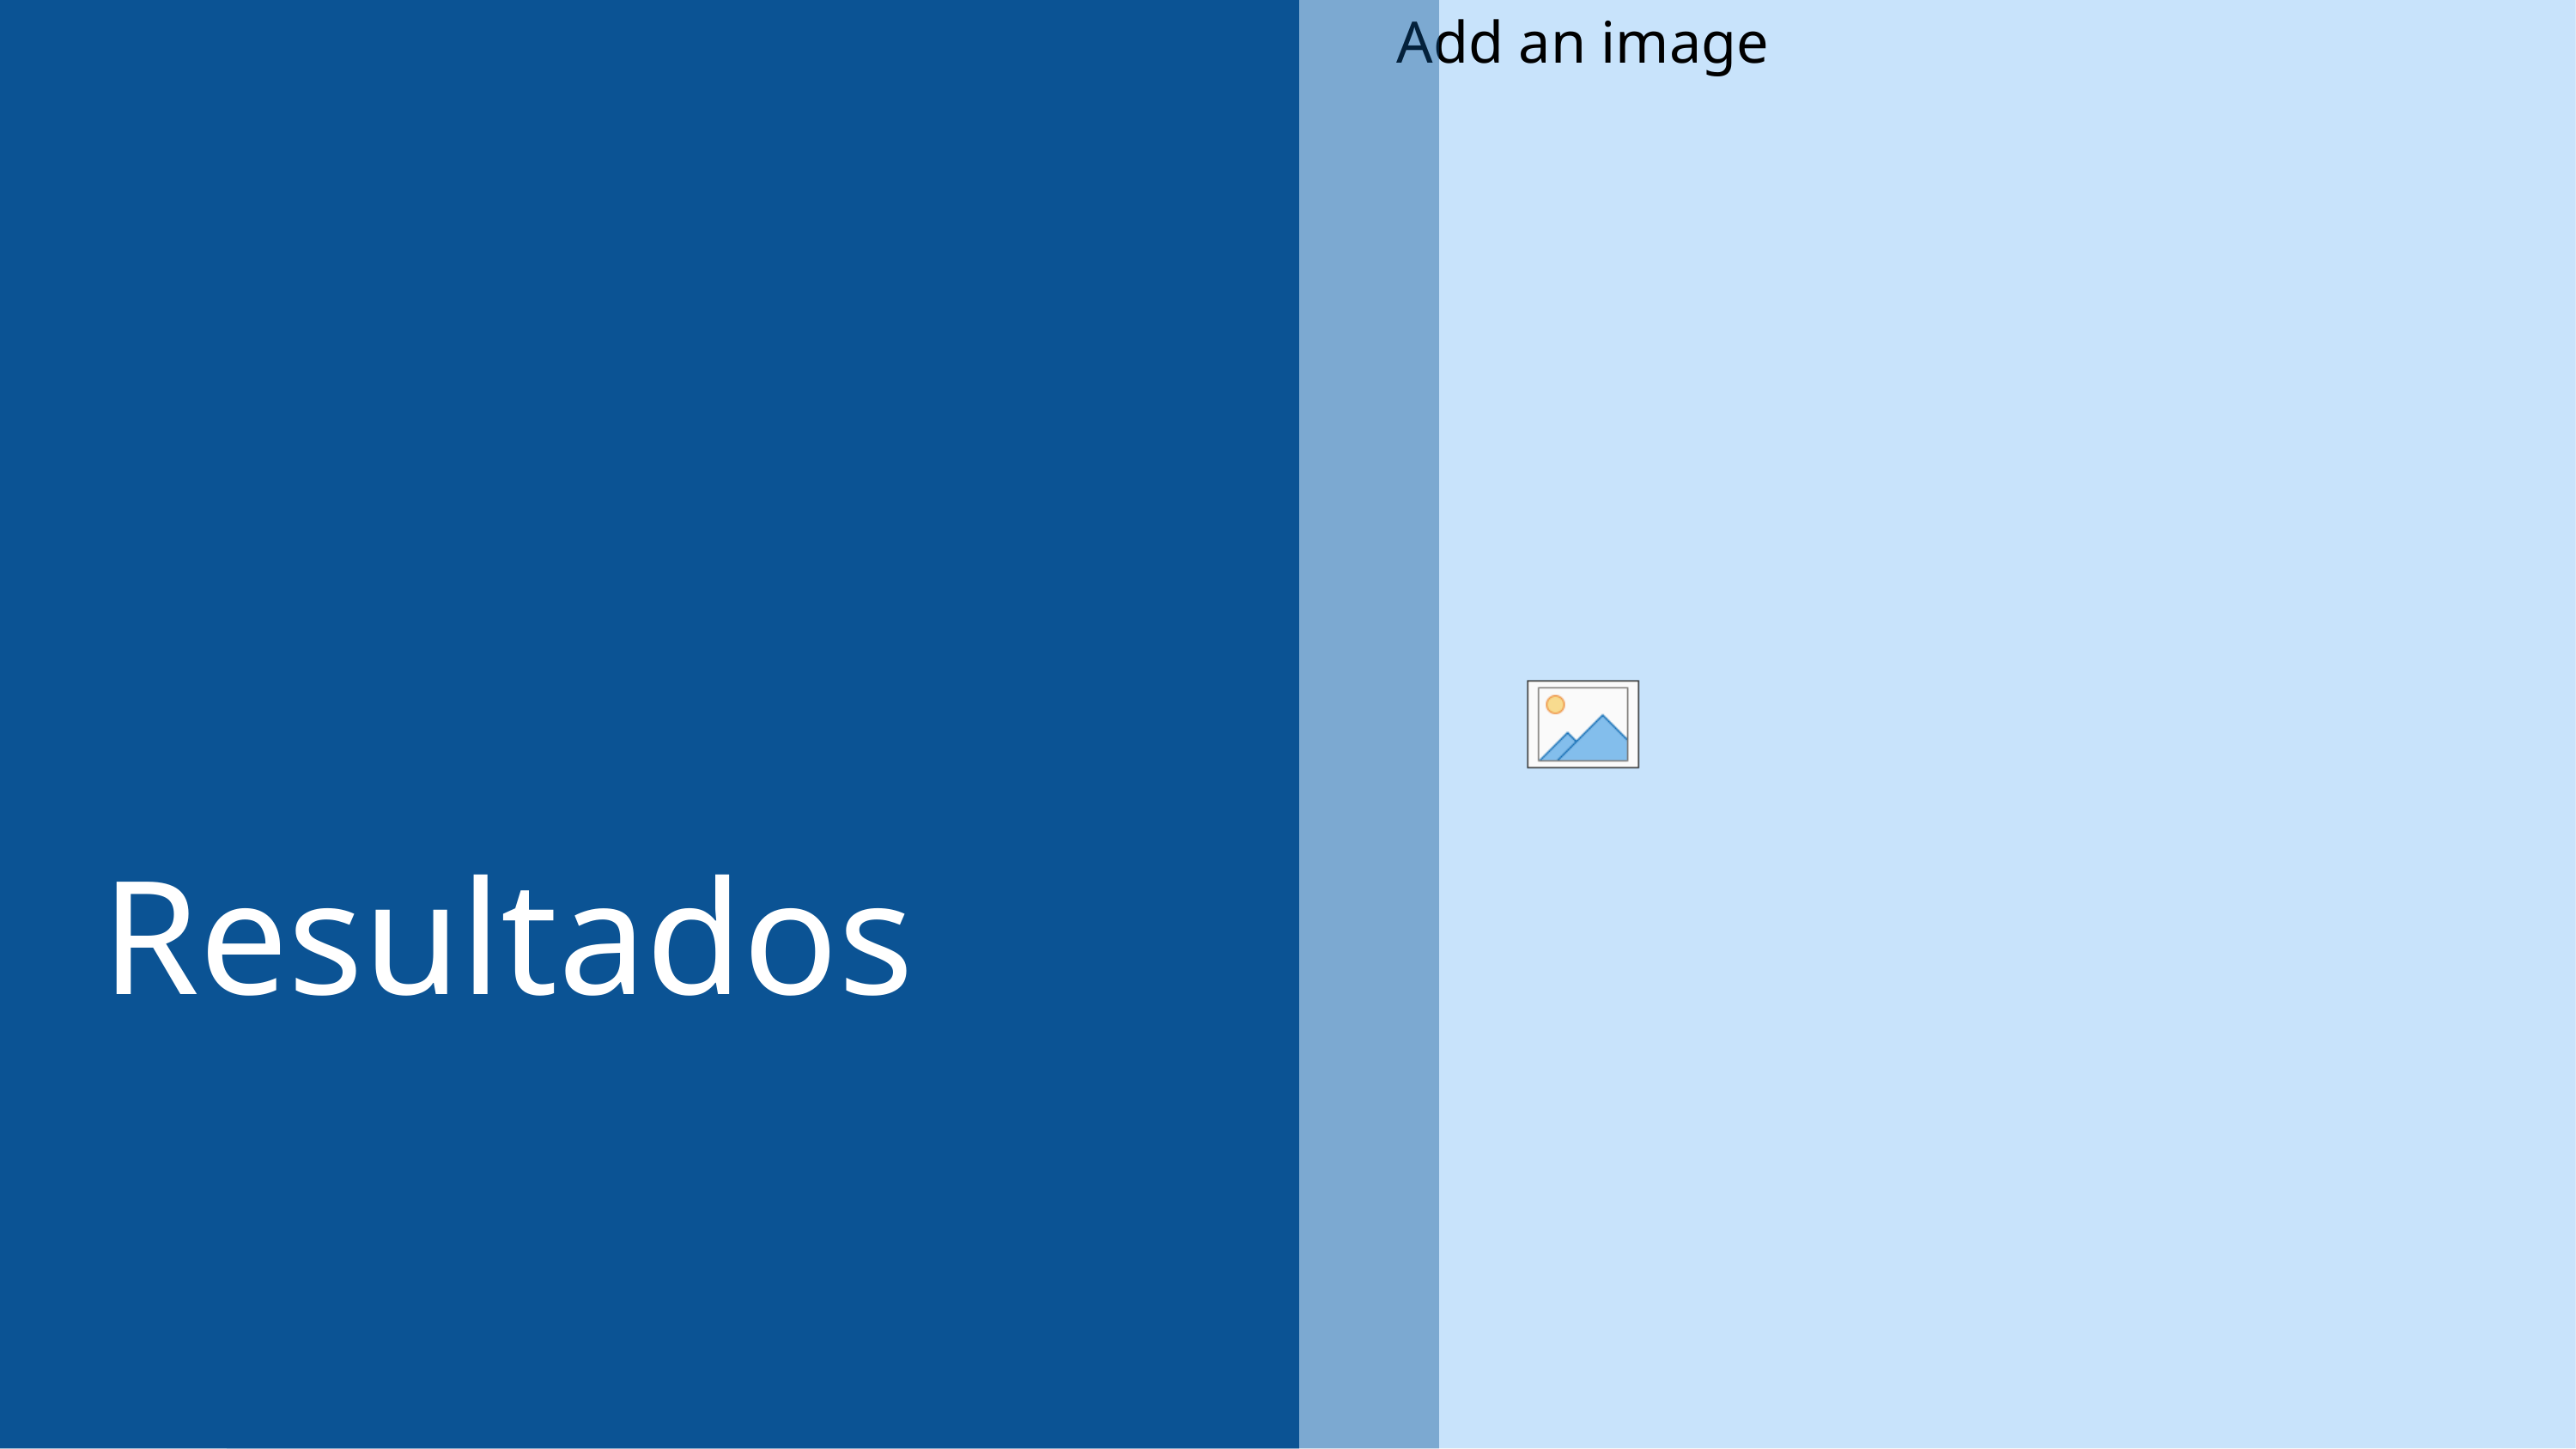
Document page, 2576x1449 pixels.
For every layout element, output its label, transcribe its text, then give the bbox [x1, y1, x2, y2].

picture [295, 0, 2576, 1449]
title Resultados [78, 571, 289, 1038]
list 2 [0, 0, 290, 1449]
